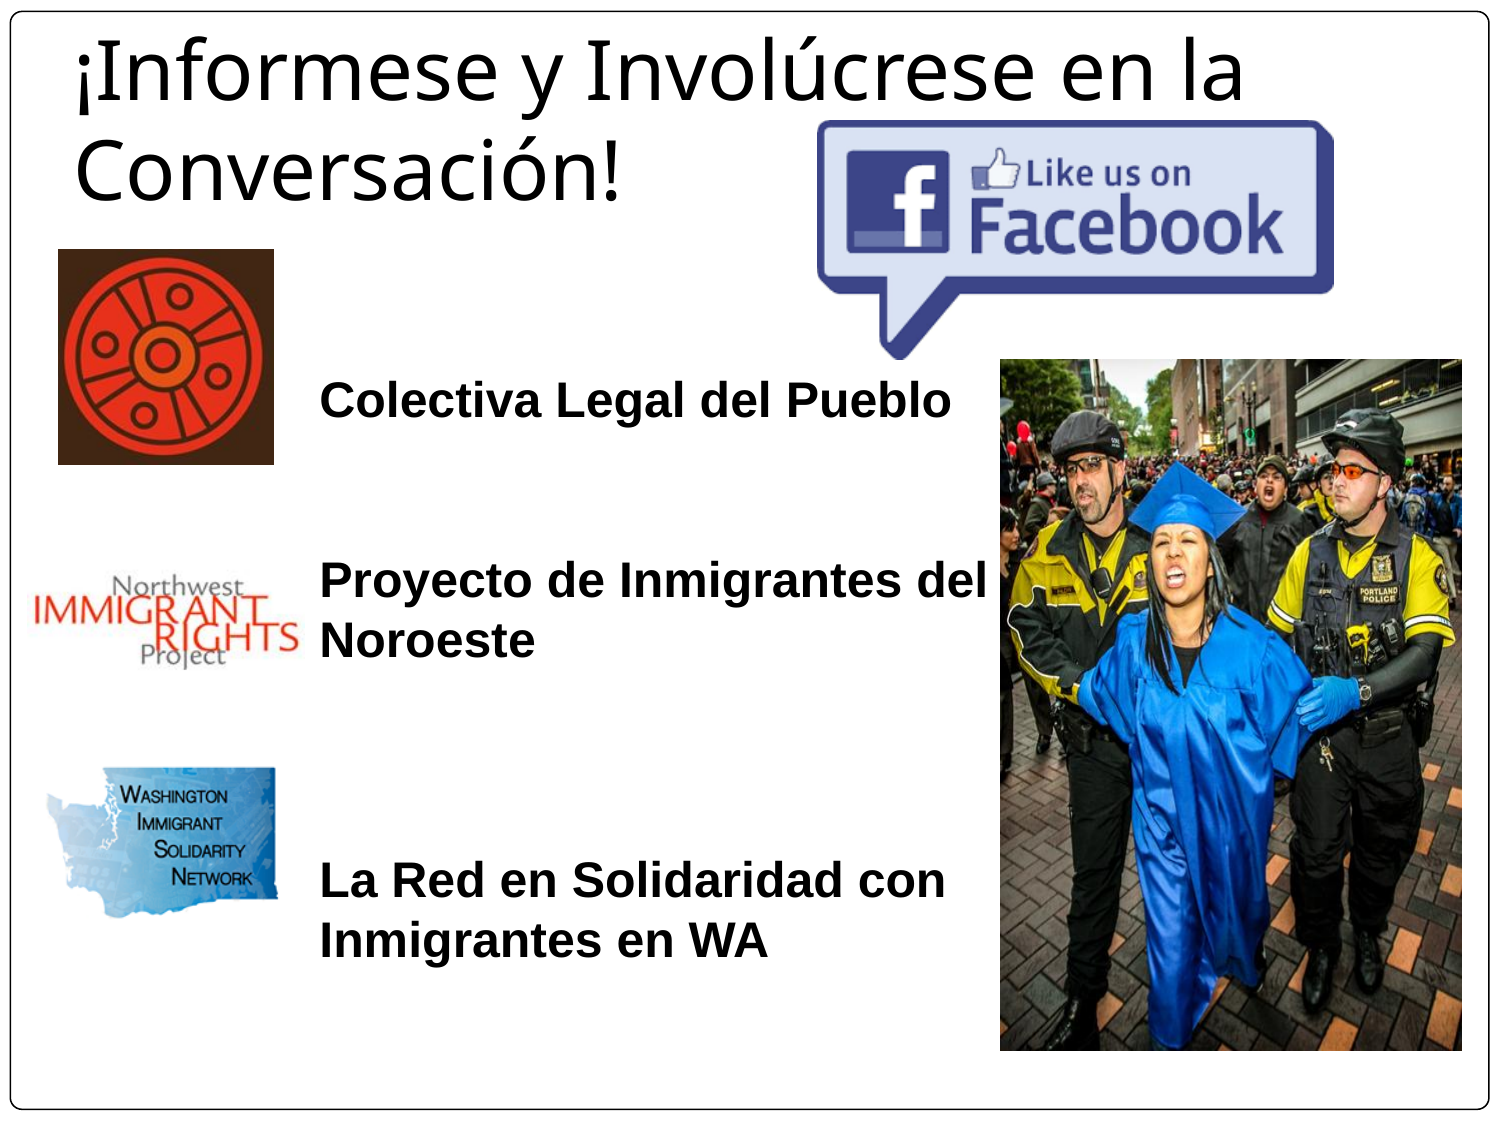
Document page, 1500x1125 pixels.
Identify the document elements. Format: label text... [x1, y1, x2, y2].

picture [27, 481, 305, 983]
picture [58, 249, 274, 465]
title ¡Informese y Involúcrese en la Conversación! [58, 45, 1334, 233]
list Colectiva Legal del Pueblo Proyecto de Inmigrantes del Noroeste La Red en Solidaridad con Inmigrantes en WA [304, 232, 994, 983]
picture [817, 120, 1462, 1052]
